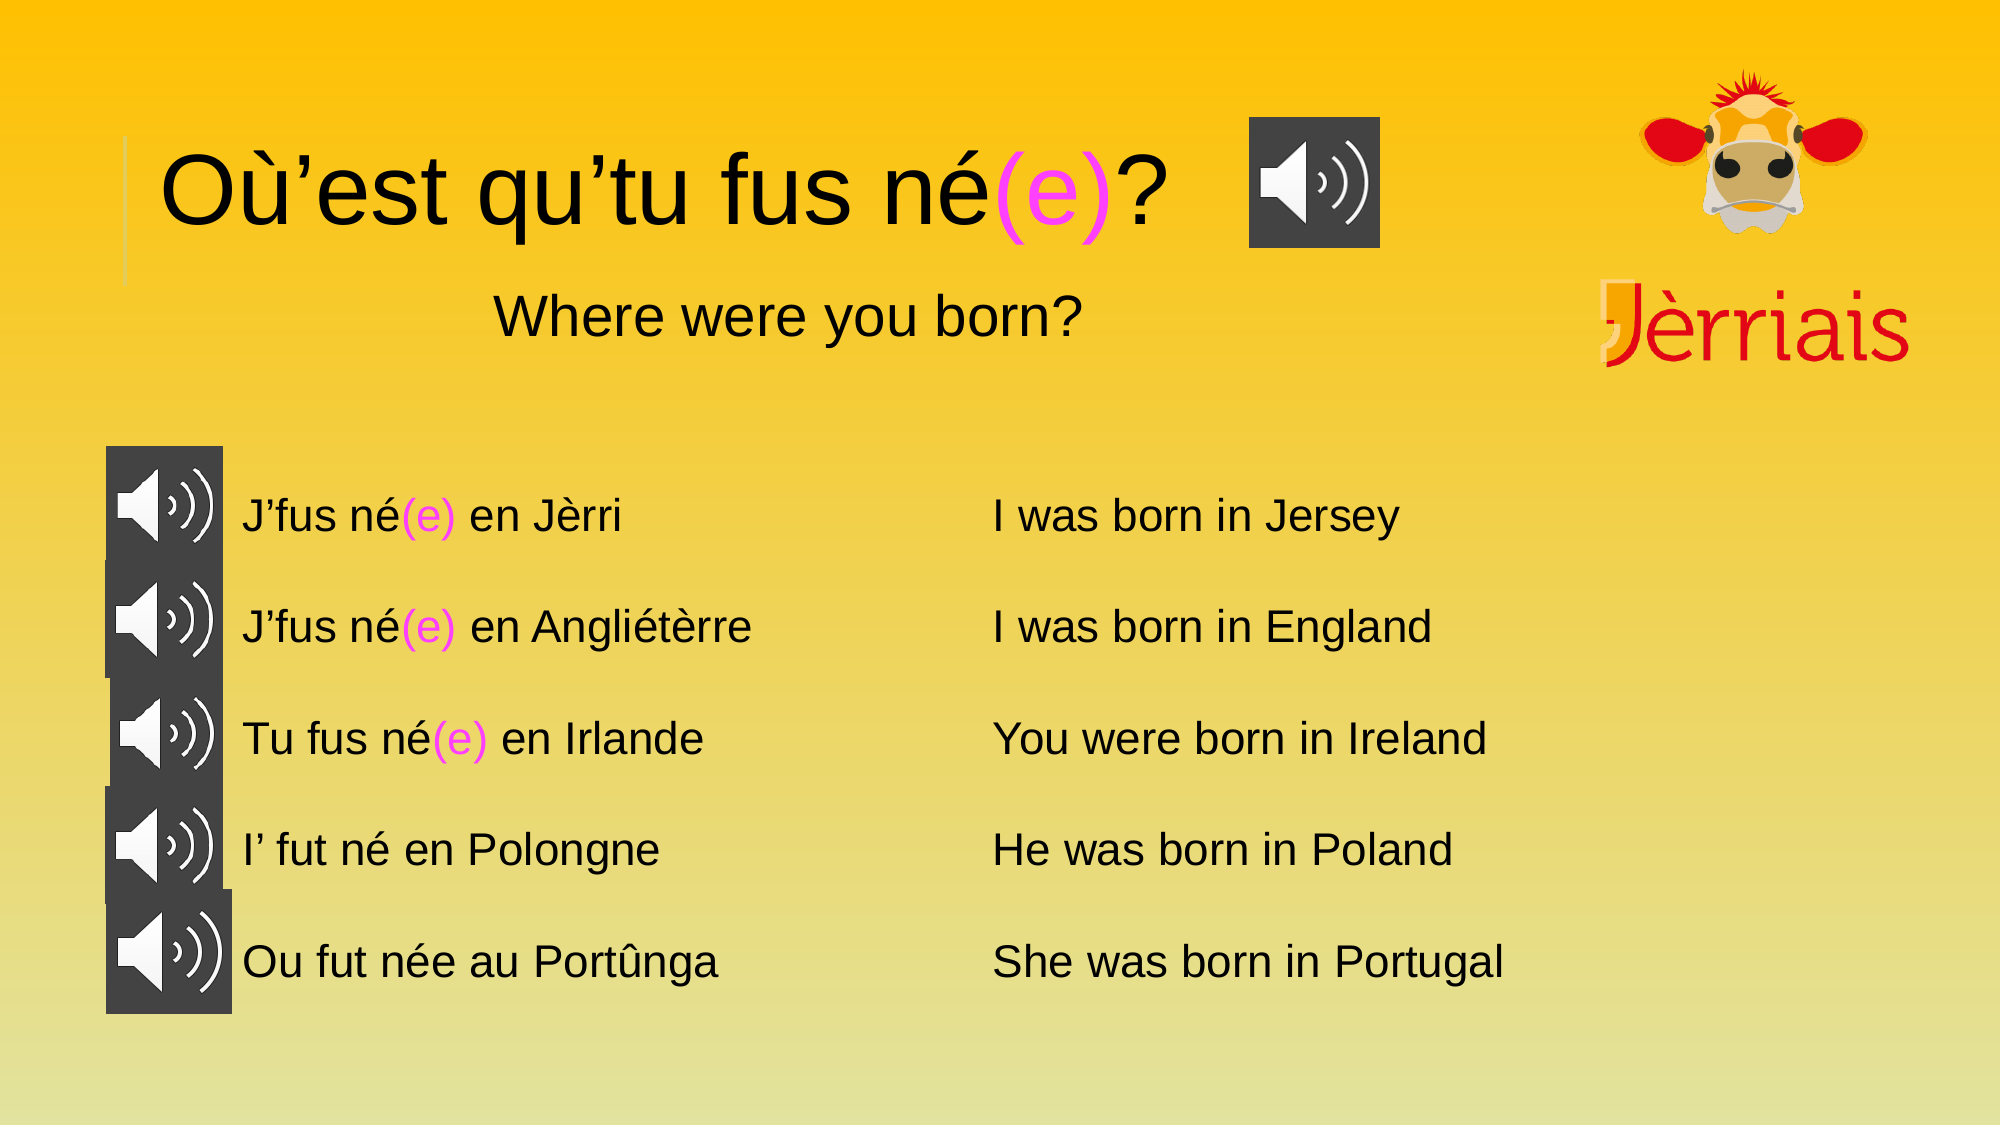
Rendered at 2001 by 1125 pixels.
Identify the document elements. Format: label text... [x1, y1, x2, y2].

text_box Où’est qu’tu fus né(e)? [145, 117, 1242, 252]
picture [1247, 115, 1382, 250]
picture [103, 445, 234, 1016]
list J’fus né(e) en Jèrri I was born in Jersey J’fus né(e) en Angliétèrre I was born in England Tu fus né(e) en Irlande You were born in Ireland I’ fut né en Polongne He was born in Poland Ou fut née au Portûnga She was born in Portugal [235, 450, 1580, 1027]
picture [1523, 32, 1981, 505]
text_box Where were you born? [336, 278, 1248, 400]
